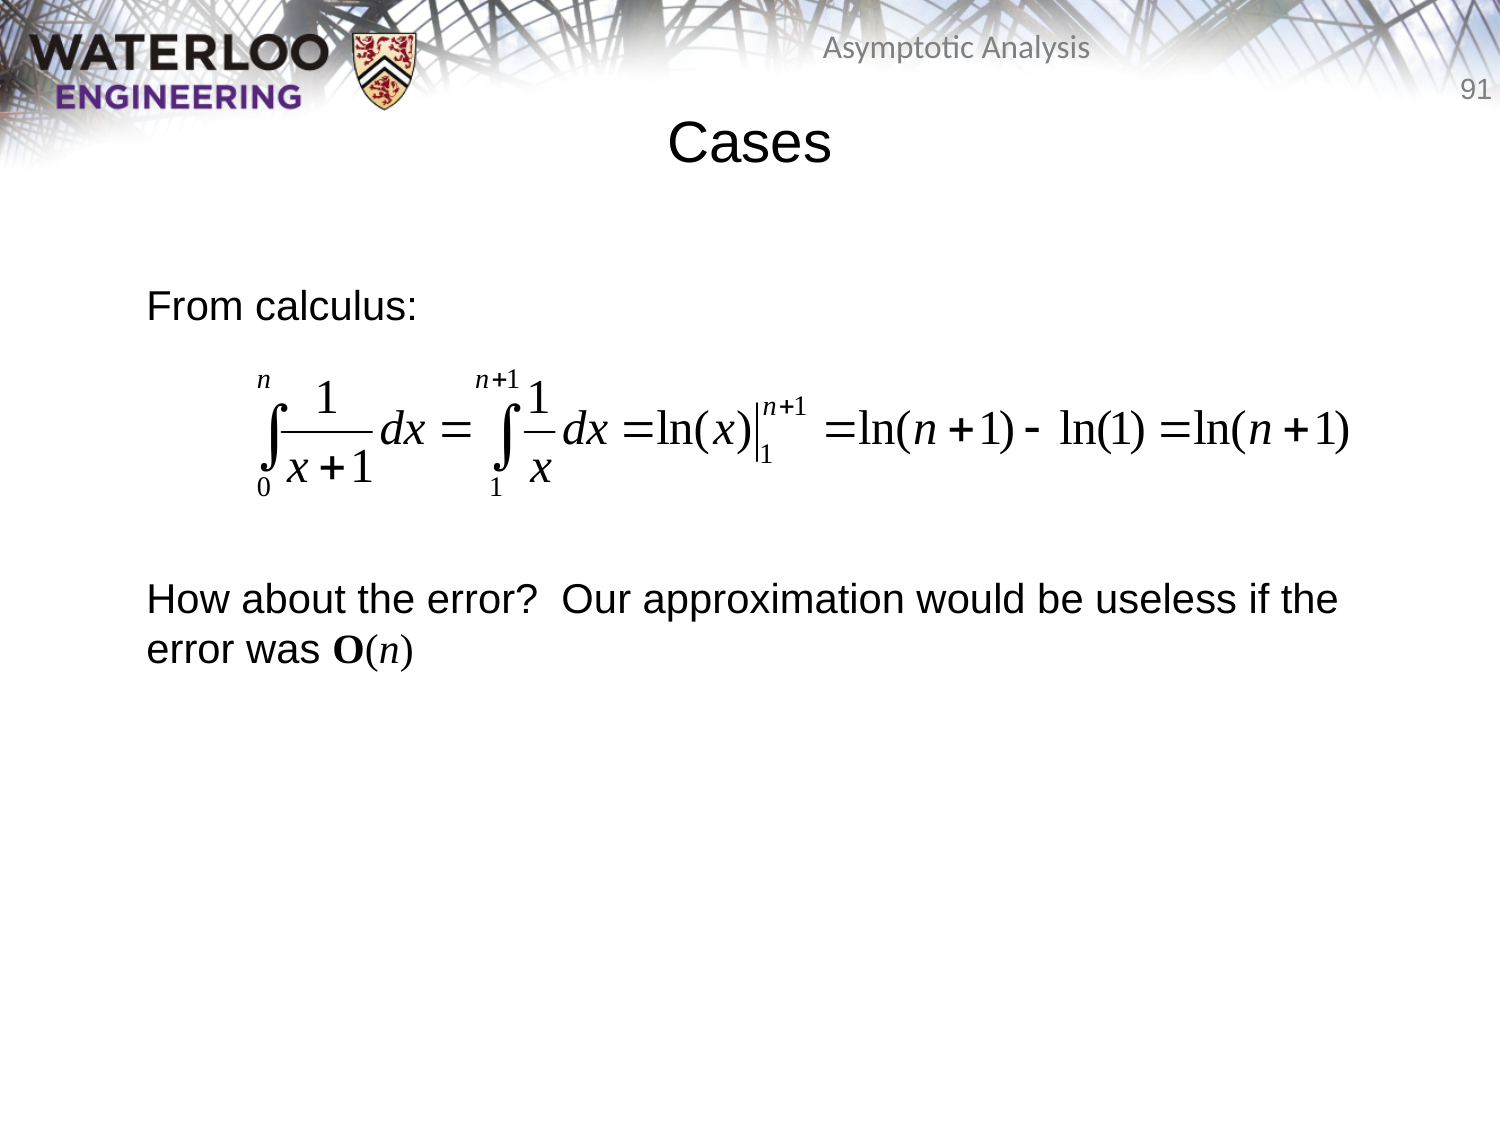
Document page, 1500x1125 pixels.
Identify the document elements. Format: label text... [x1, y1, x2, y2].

title Cases [74, 44, 1426, 233]
list From calculus: How about the error? Our approximation would be useless if the error was O(n) [74, 262, 1426, 1006]
picture [0, 0, 1500, 1125]
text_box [244, 355, 1358, 507]
